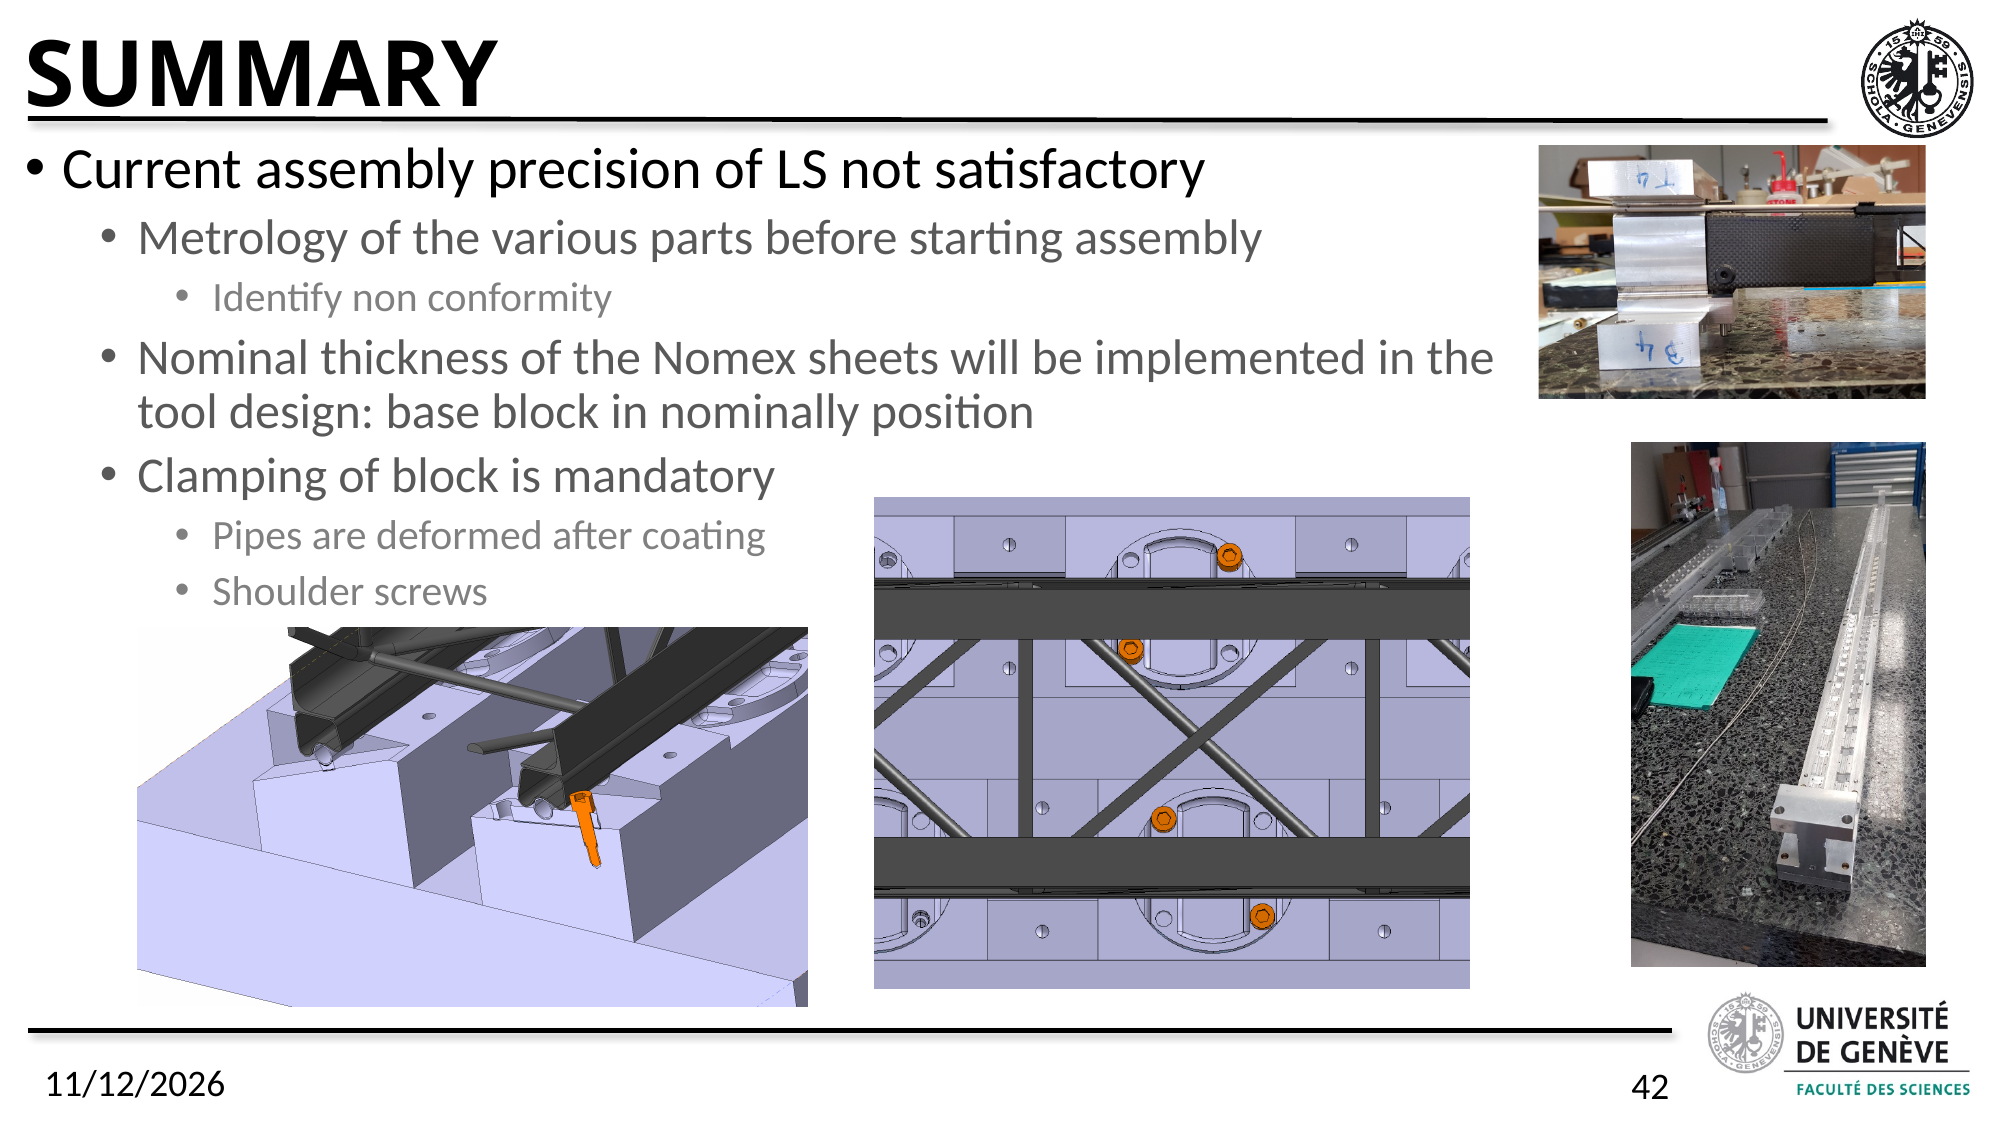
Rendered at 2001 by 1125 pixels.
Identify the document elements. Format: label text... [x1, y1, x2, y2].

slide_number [29, 1051, 480, 1112]
picture [137, 627, 808, 1007]
picture [1538, 143, 1984, 399]
picture [926, 445, 1418, 1041]
list Current assembly precision of LS not satisfactory Metrology of the various parts before starting assembly Identify non conformity Nominal thickness of the Nomex sheets will be implemented in the tool design: base block in nominally position Clamping of block is mandatory Pipes are deformed after coating Shoulder screws [9, 130, 1539, 1015]
picture [1630, 442, 1926, 967]
picture [1696, 974, 1987, 1115]
title SUMMARY [9, 10, 1984, 143]
slide_number 42 [1234, 1054, 1684, 1115]
